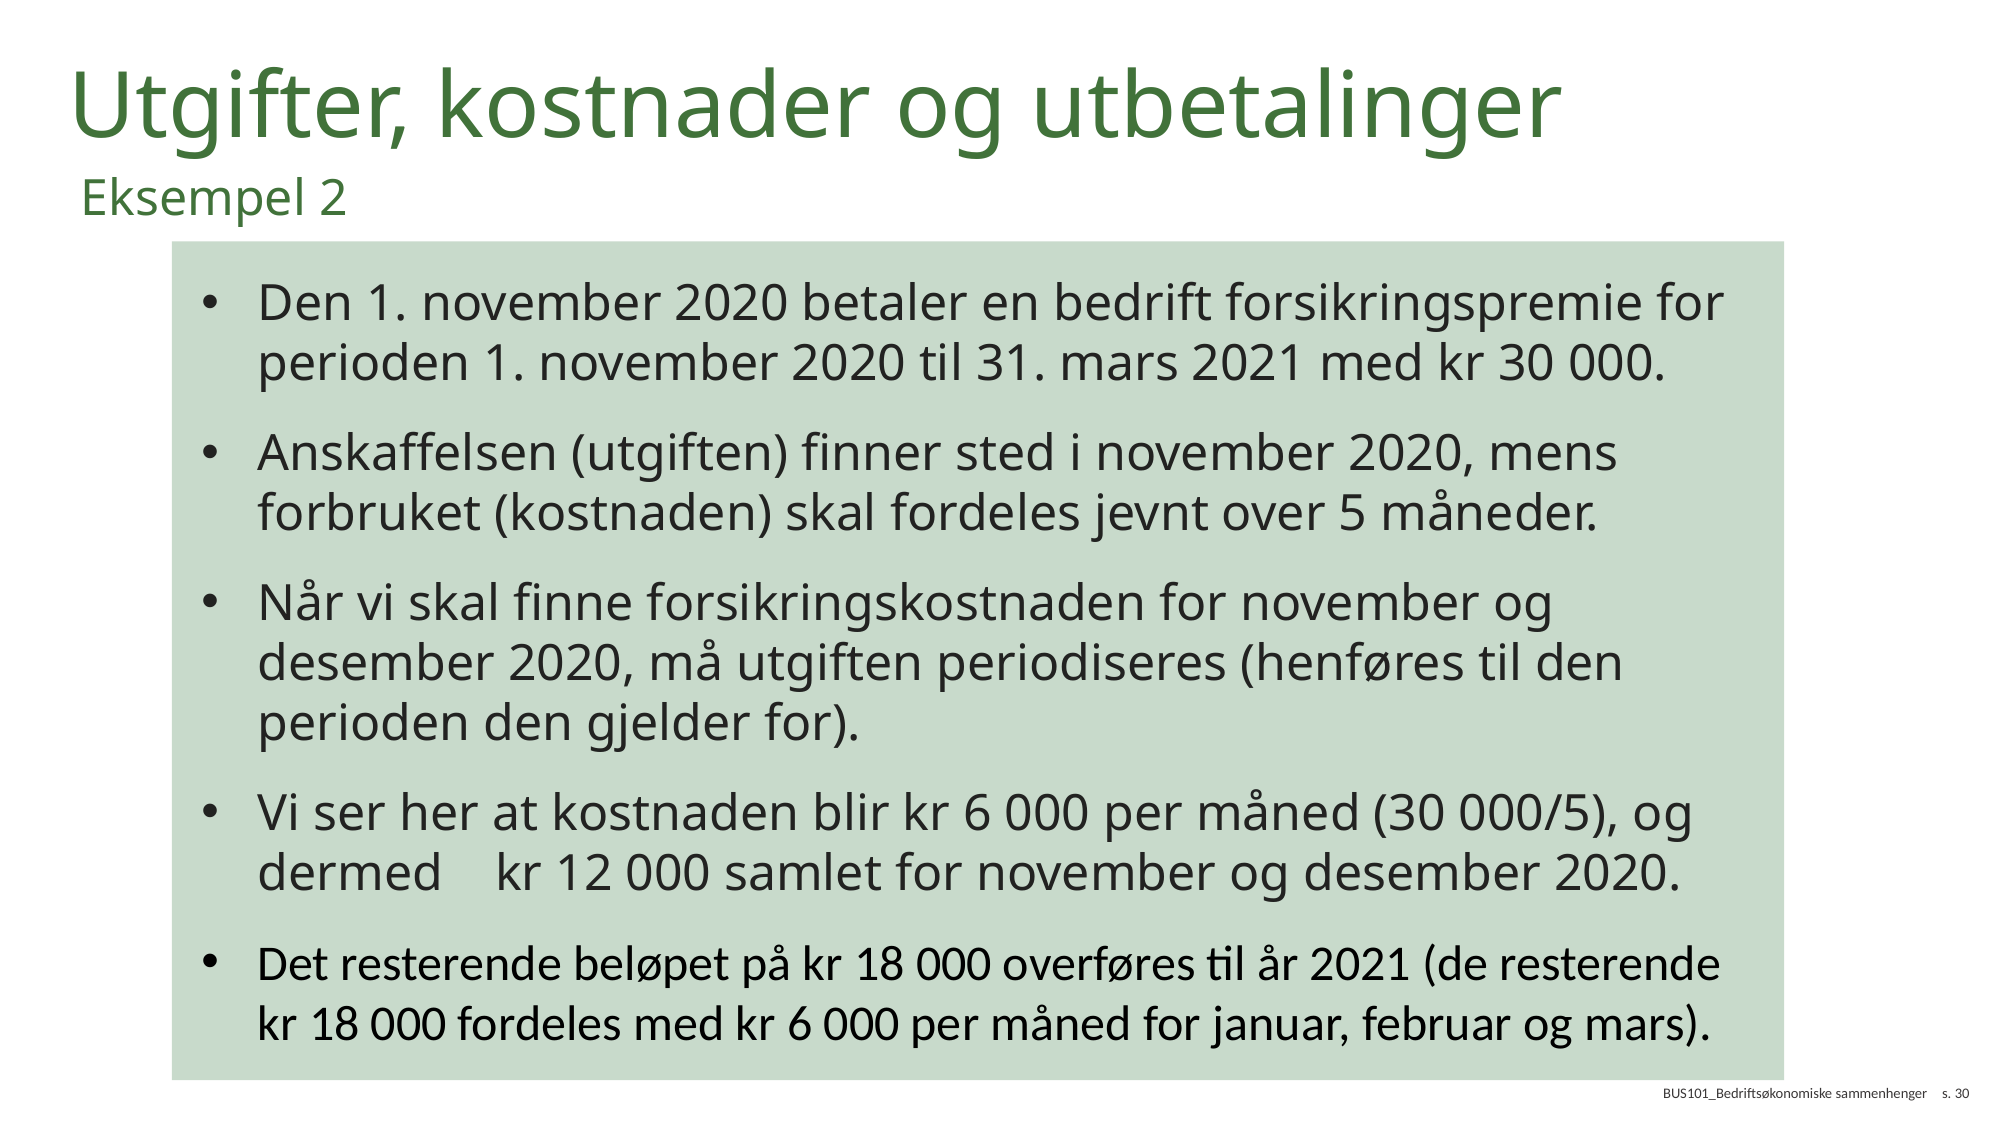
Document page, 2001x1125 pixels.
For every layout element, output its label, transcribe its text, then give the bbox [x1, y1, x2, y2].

text_box Den 1. november 2020 betaler en bedrift forsikringspremie for perioden 1. november 2020 til 31. mars 2021 med kr 30 000. Anskaffelsen (utgiften) finner sted i november 2020, mens forbruket (kostnaden) skal fordeles jevnt over 5 måneder. Når vi skal finne forsikringskostnaden for november og desember 2020, må utgiften periodiseres (henføres til den perioden den gjelder for). Vi ser her at kostnaden blir kr 6 000 per måned (30 000/5), og dermed kr 12 000 samlet for november og desember 2020. Det resterende beløpet på kr 18 000 overføres til år 2021 (de resterende kr 18 000 fordeles med kr 6 000 per måned for januar, februar og mars). [171, 241, 1785, 1081]
title Utgifter, kostnader og utbetalinger [53, 6, 1903, 209]
text_box Eksempel 2 [65, 158, 1067, 234]
text_box BUS101_Bedriftsøkonomiske sammenhenger [1663, 1073, 1985, 1113]
text_box s. 30 [1930, 1073, 1970, 1112]
